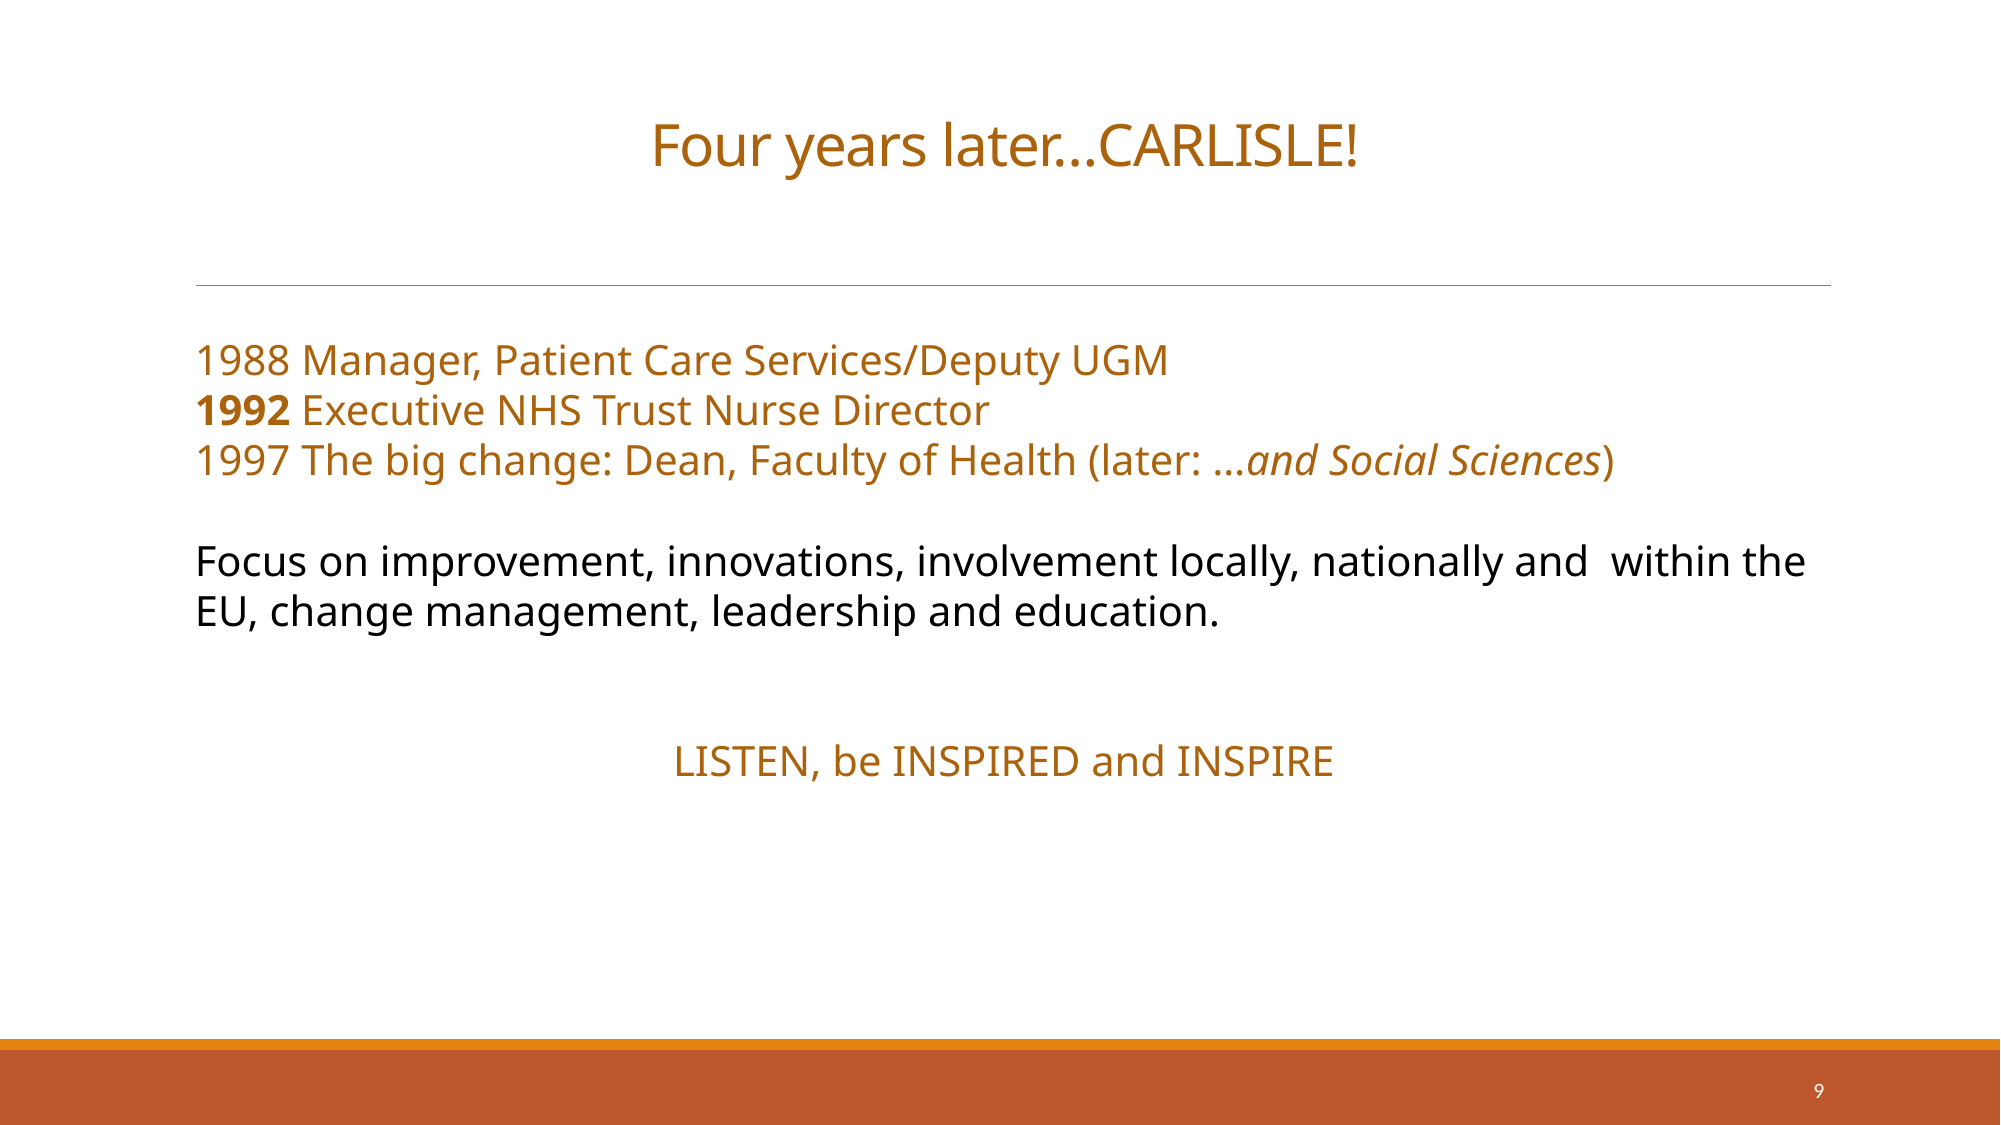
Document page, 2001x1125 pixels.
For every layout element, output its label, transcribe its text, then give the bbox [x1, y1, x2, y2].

title Four years later…CARLISLE! [180, 47, 1830, 187]
text_box 1988 Manager, Patient Care Services/Deputy UGM 1992 Executive NHS Trust Nurse Director 1997 The big change: Dean, Faculty of Health (later: …and Social Sciences) Focus on improvement, innovations, involvement locally, nationally and within the EU, change management, leadership and education. LISTEN, be INSPIRED and INSPIRE [179, 326, 1840, 992]
slide_number 9 [1624, 1059, 1840, 1120]
